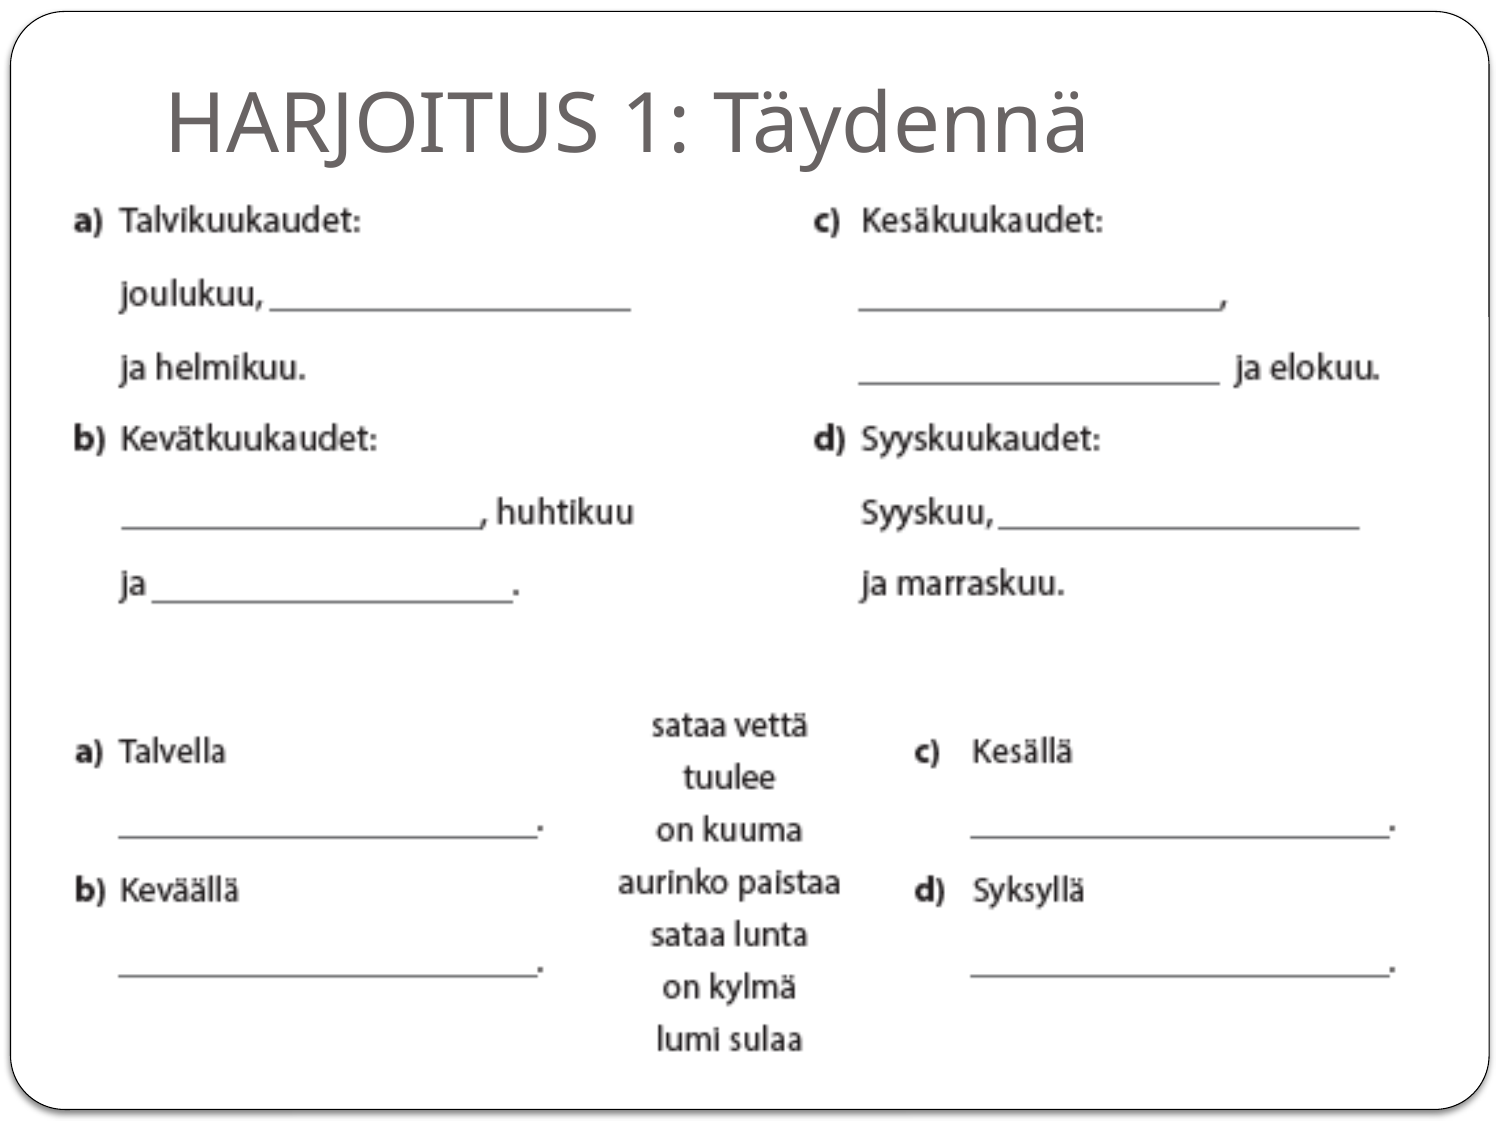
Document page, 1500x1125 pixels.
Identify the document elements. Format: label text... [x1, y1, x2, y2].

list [62, 184, 1479, 634]
picture [64, 706, 1441, 1068]
title HARJOITUS 1: Täydennä [150, 45, 1425, 182]
